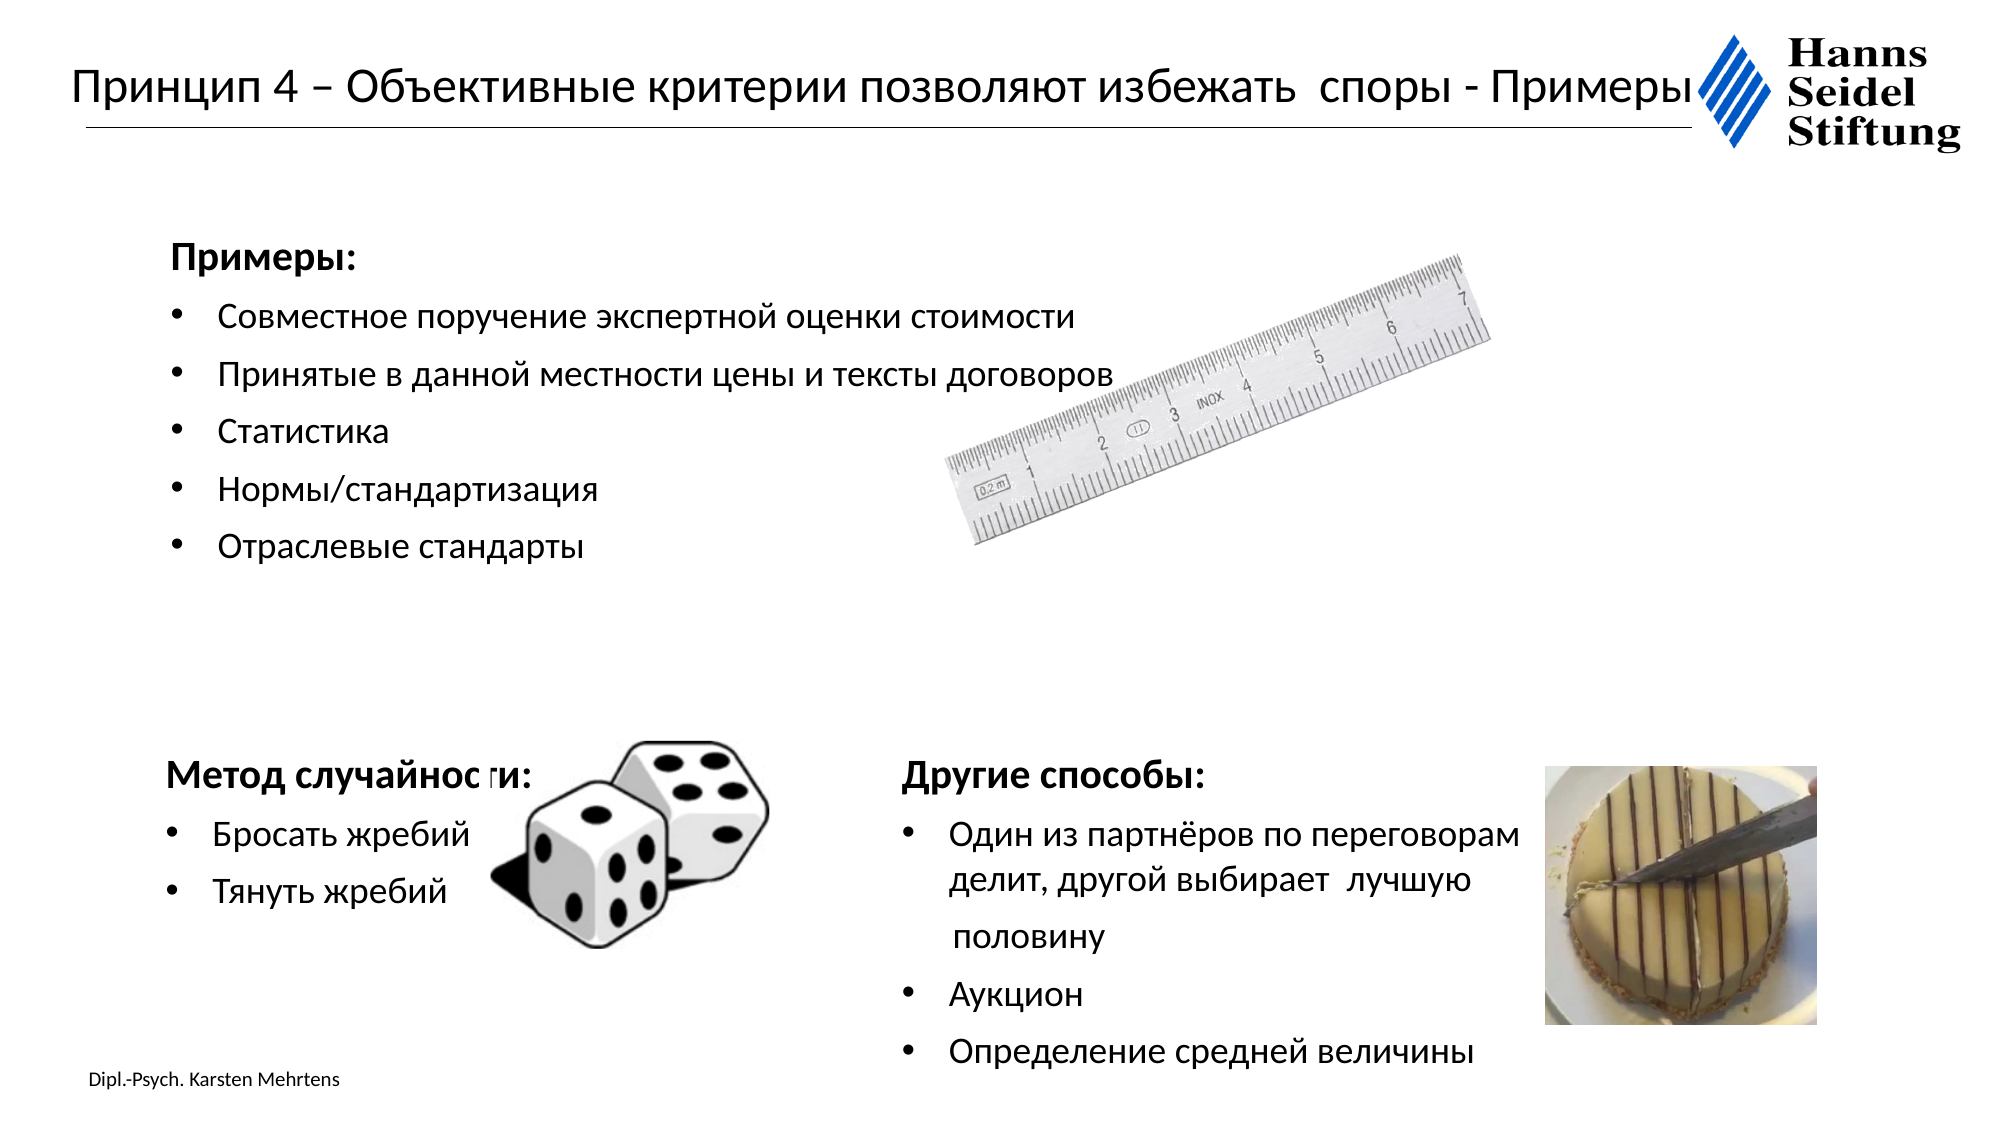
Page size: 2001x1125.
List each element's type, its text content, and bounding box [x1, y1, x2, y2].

text_box Другие способы: Один из партнёров по переговорам делит, другой выбирает лучшую половину Аукцион Определение средней величины [887, 739, 1545, 1079]
picture [1696, 34, 1965, 155]
text_box Примеры: Совместное поручение экспертной оценки стоимости Принятые в данной местности цены и тексты договоров Статистика Нормы/стандартизация Отраслевые стандарты [155, 221, 1130, 574]
picture [1545, 766, 1817, 1025]
picture [905, 164, 1527, 635]
text_box Метод случайности: Бросать жребий Тянуть жребий [150, 739, 479, 919]
text_box Принцип 4 – Объективные критерии позволяют избежать споры - Примеры [56, 45, 1773, 121]
picture [479, 727, 781, 957]
